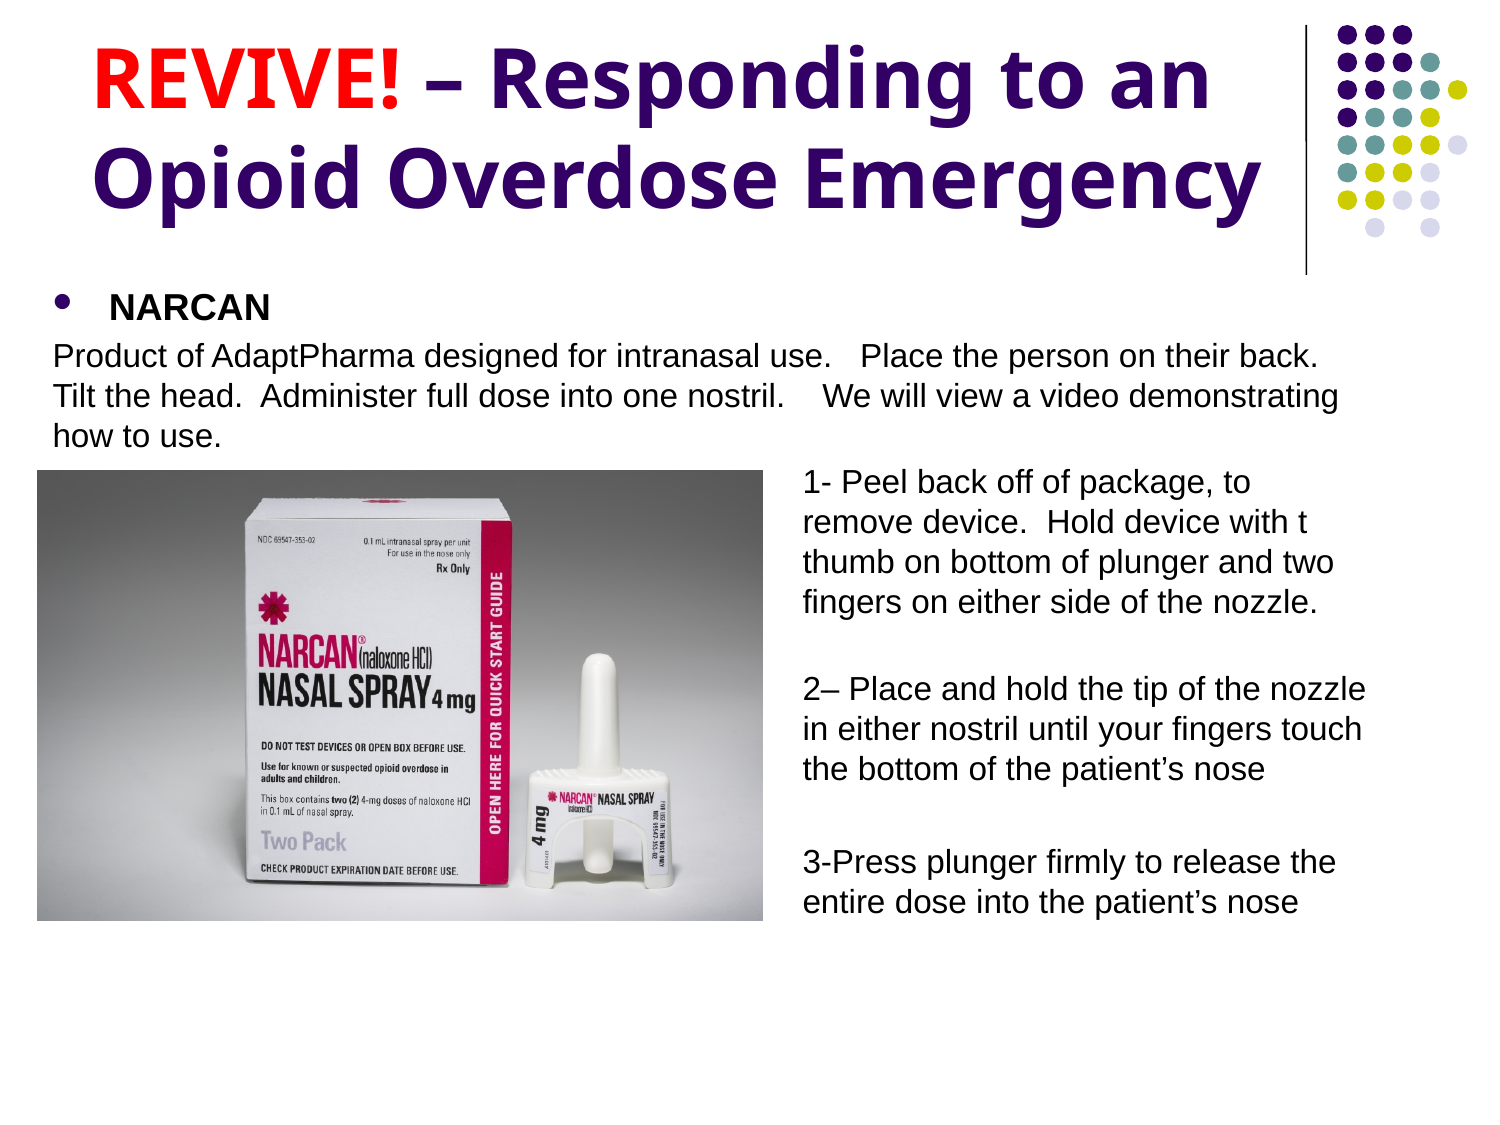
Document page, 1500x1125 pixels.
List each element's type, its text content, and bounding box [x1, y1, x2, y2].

picture [37, 470, 763, 921]
title REVIVE! – Responding to an Opioid Overdose Emergency [74, 19, 1313, 233]
list NARCAN Product of AdaptPharma designed for intranasal use. Place the person on their back. Tilt the head. Administer full dose into one nostril. We will view a video demonstrating how to use. 1- Peel back off of package, to remove device. Hold device with t thumb on bottom of plunger and two fingers on either side of the nozzle. 2– Place and hold the tip of the nozzle i in either nostril until your fingers touch t the bottom of the patient’s nose 3-Press plunger firmly to release the entire dose into the patient’s nose [37, 274, 1388, 999]
